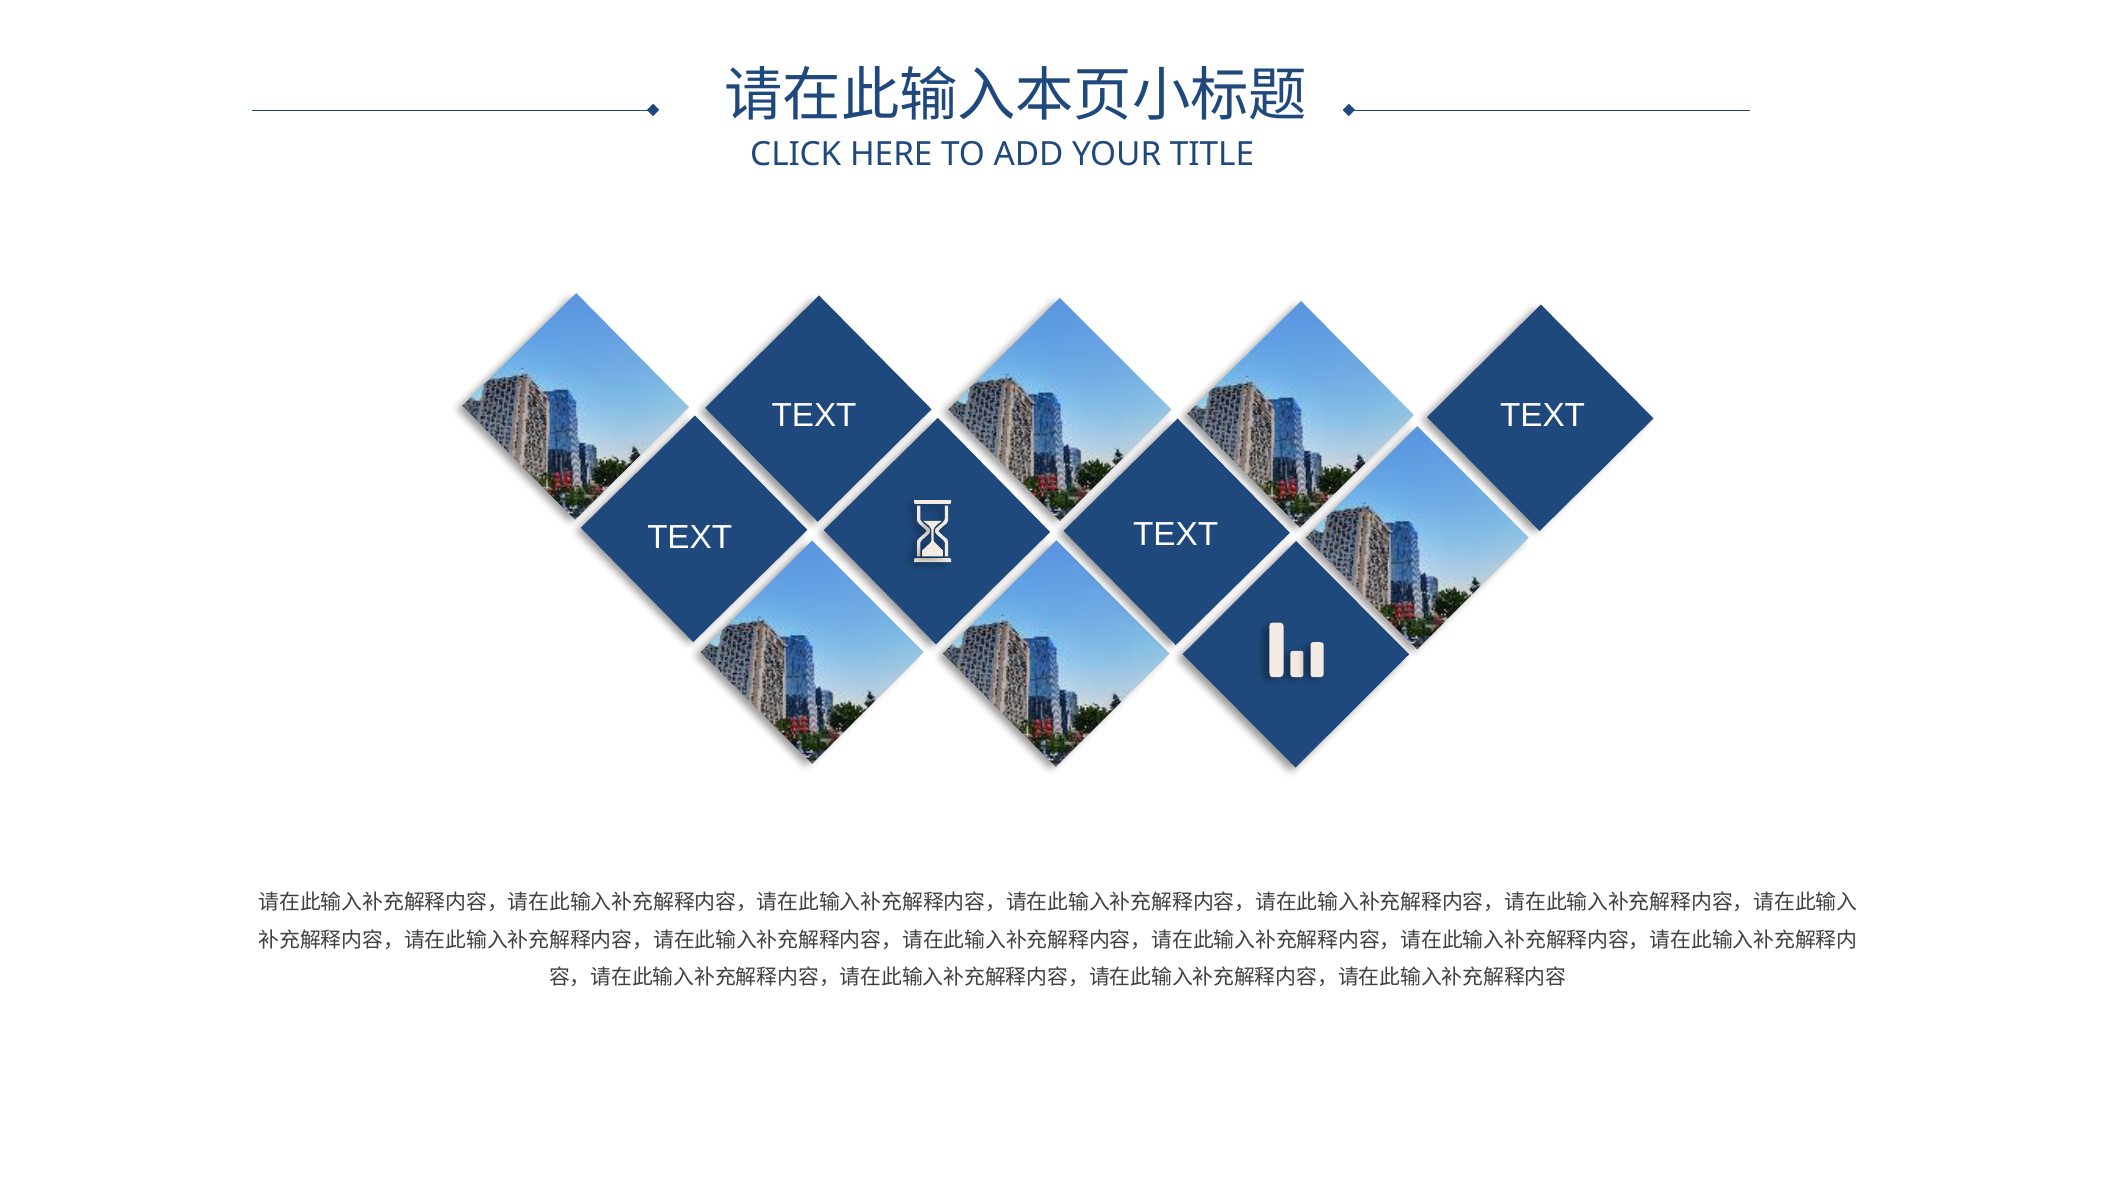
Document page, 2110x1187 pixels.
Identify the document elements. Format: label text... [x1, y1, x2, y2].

text_box 请在此输入本页小标题 [542, 61, 1463, 132]
text_box [942, 540, 1170, 767]
text_box [822, 416, 1052, 646]
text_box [1269, 622, 1324, 678]
text_box TEXT [1101, 504, 1250, 560]
text_box [579, 414, 809, 644]
text_box [948, 297, 1172, 522]
text_box [462, 293, 689, 520]
text_box [700, 540, 924, 764]
text_box [1187, 301, 1414, 528]
text_box TEXT [739, 385, 889, 441]
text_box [914, 499, 951, 563]
text_box [1062, 417, 1291, 647]
text_box [1181, 539, 1408, 770]
text_box TEXT [615, 507, 764, 563]
text_box [1305, 426, 1529, 650]
text_box 请在此输入补充解释内容，请在此输入补充解释内容，请在此输入补充解释内容，请在此输入补充解释内容，请在此输入补充解释内容，请在此输入补充解释内容，请在此输入补充解释内容，请在此输入补充解释内容，请在此输入补充解释内容，请在此输入补充解释内容，请在此输入补充解释内容，请在此输入补充解释内容，请在此输入补充解释内容，请在此输入补充解释内容，请在此输入补充解释内容，请在此输入补充解释内容，请在此输入补充解释内容 [237, 869, 1878, 997]
text_box [1425, 303, 1655, 533]
text_box TEXT [1468, 385, 1617, 441]
text_box CLICK HERE TO ADD YOUR TITLE [615, 132, 1390, 190]
text_box [703, 293, 933, 524]
